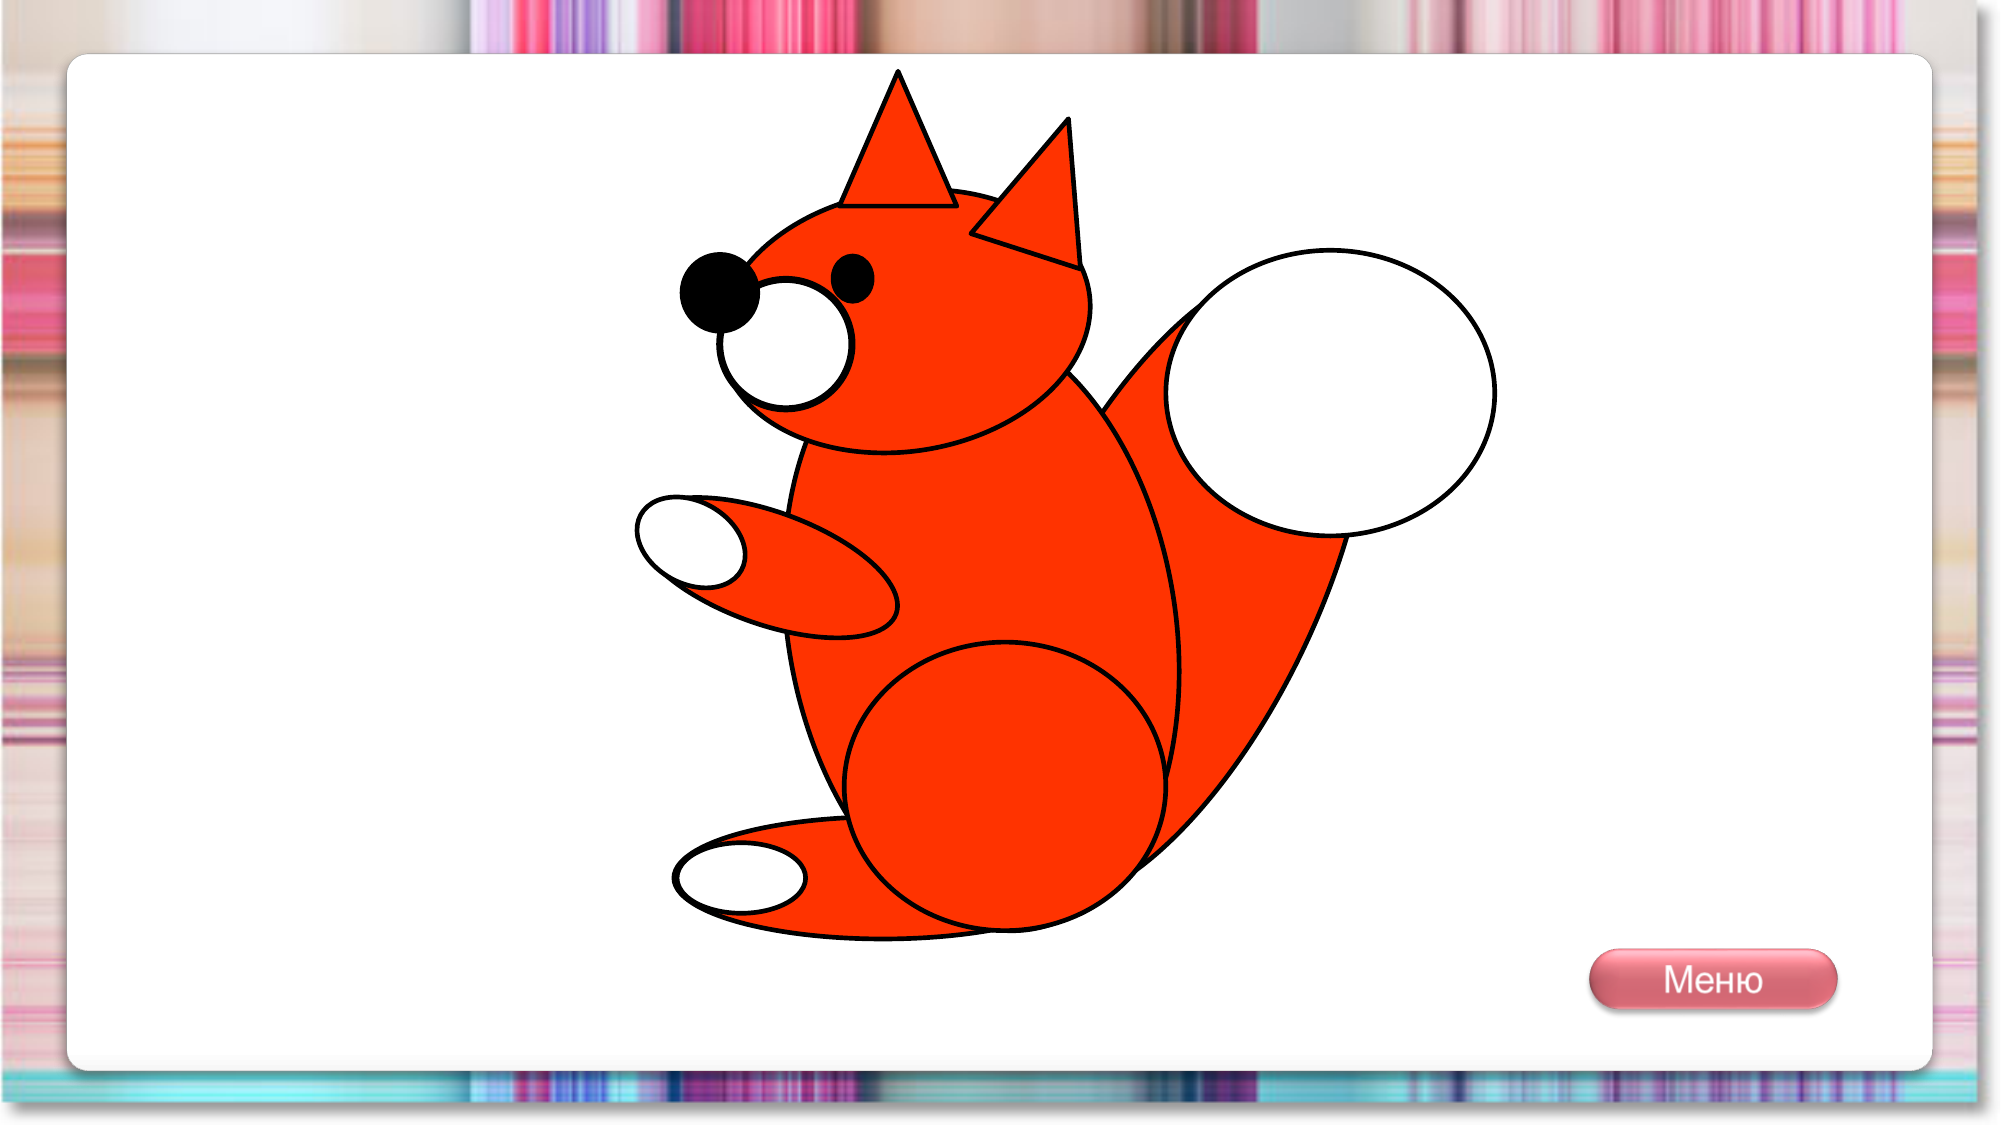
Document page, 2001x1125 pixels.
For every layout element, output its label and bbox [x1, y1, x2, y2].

text_box [678, 250, 762, 335]
text_box [829, 252, 876, 305]
text_box [967, 115, 1084, 273]
text_box [670, 814, 990, 943]
text_box [667, 494, 902, 642]
text_box [836, 67, 961, 210]
text_box [716, 275, 856, 413]
text_box [840, 638, 1170, 935]
text_box [633, 493, 749, 592]
text_box [730, 187, 1094, 457]
text_box [673, 839, 810, 917]
text_box [1102, 303, 1350, 873]
text_box [1162, 246, 1499, 540]
text_box [783, 371, 1183, 814]
picture [0, 0, 2001, 1125]
